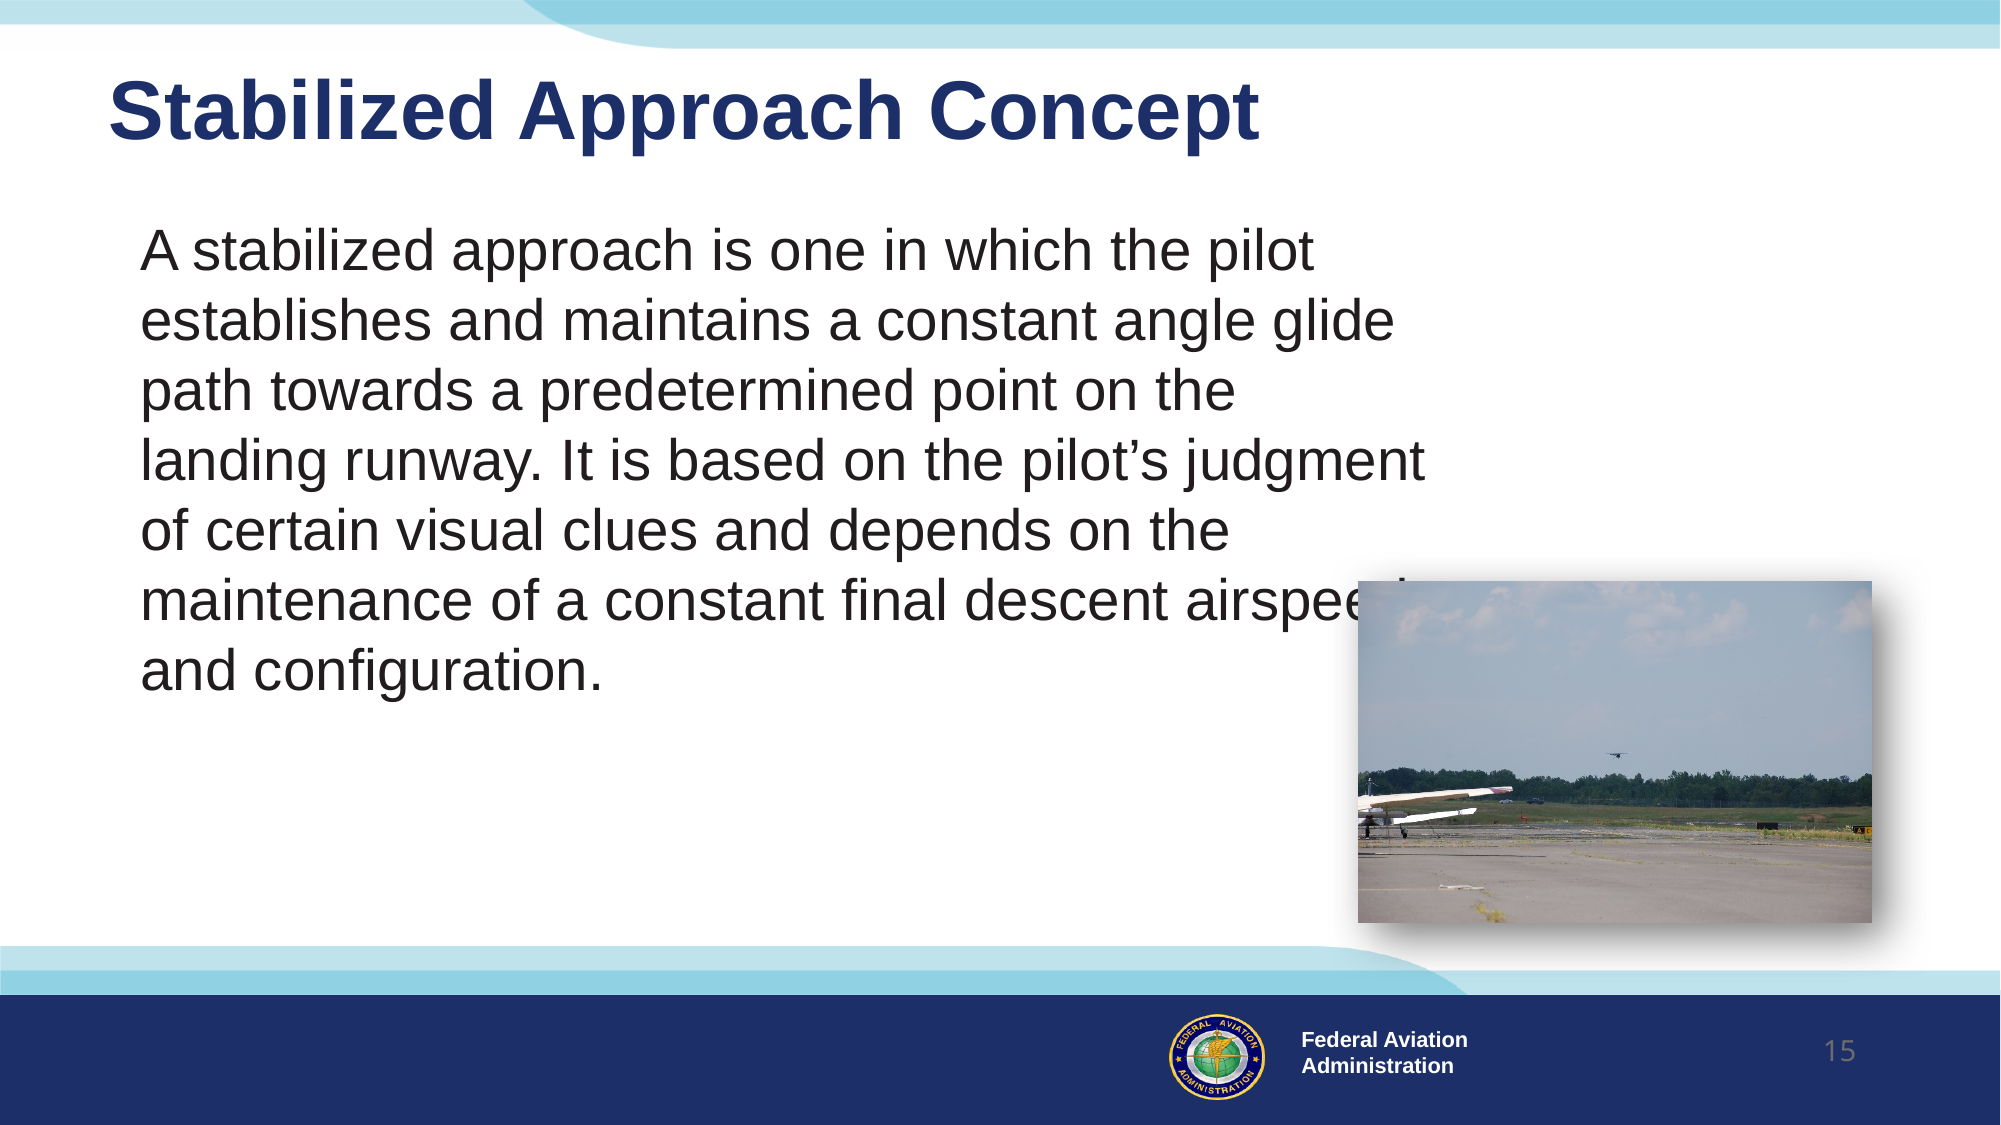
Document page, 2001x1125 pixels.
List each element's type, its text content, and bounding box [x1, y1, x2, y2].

picture [0, 0, 1999, 50]
slide_number 15 [1630, 1025, 1872, 1100]
picture [0, 945, 2000, 995]
list A stabilized approach is one in which the pilot establishes and maintains a constant angle glide path towards a predetermined point on the landing runway. It is based on the pilot’s judgment of certain visual clues and depends on the maintenance of a constant final descent airspeed and configuration. [125, 204, 1446, 677]
picture [1358, 581, 1872, 924]
title Stabilized Approach Concept [93, 56, 1947, 157]
picture [1169, 1014, 1265, 1100]
